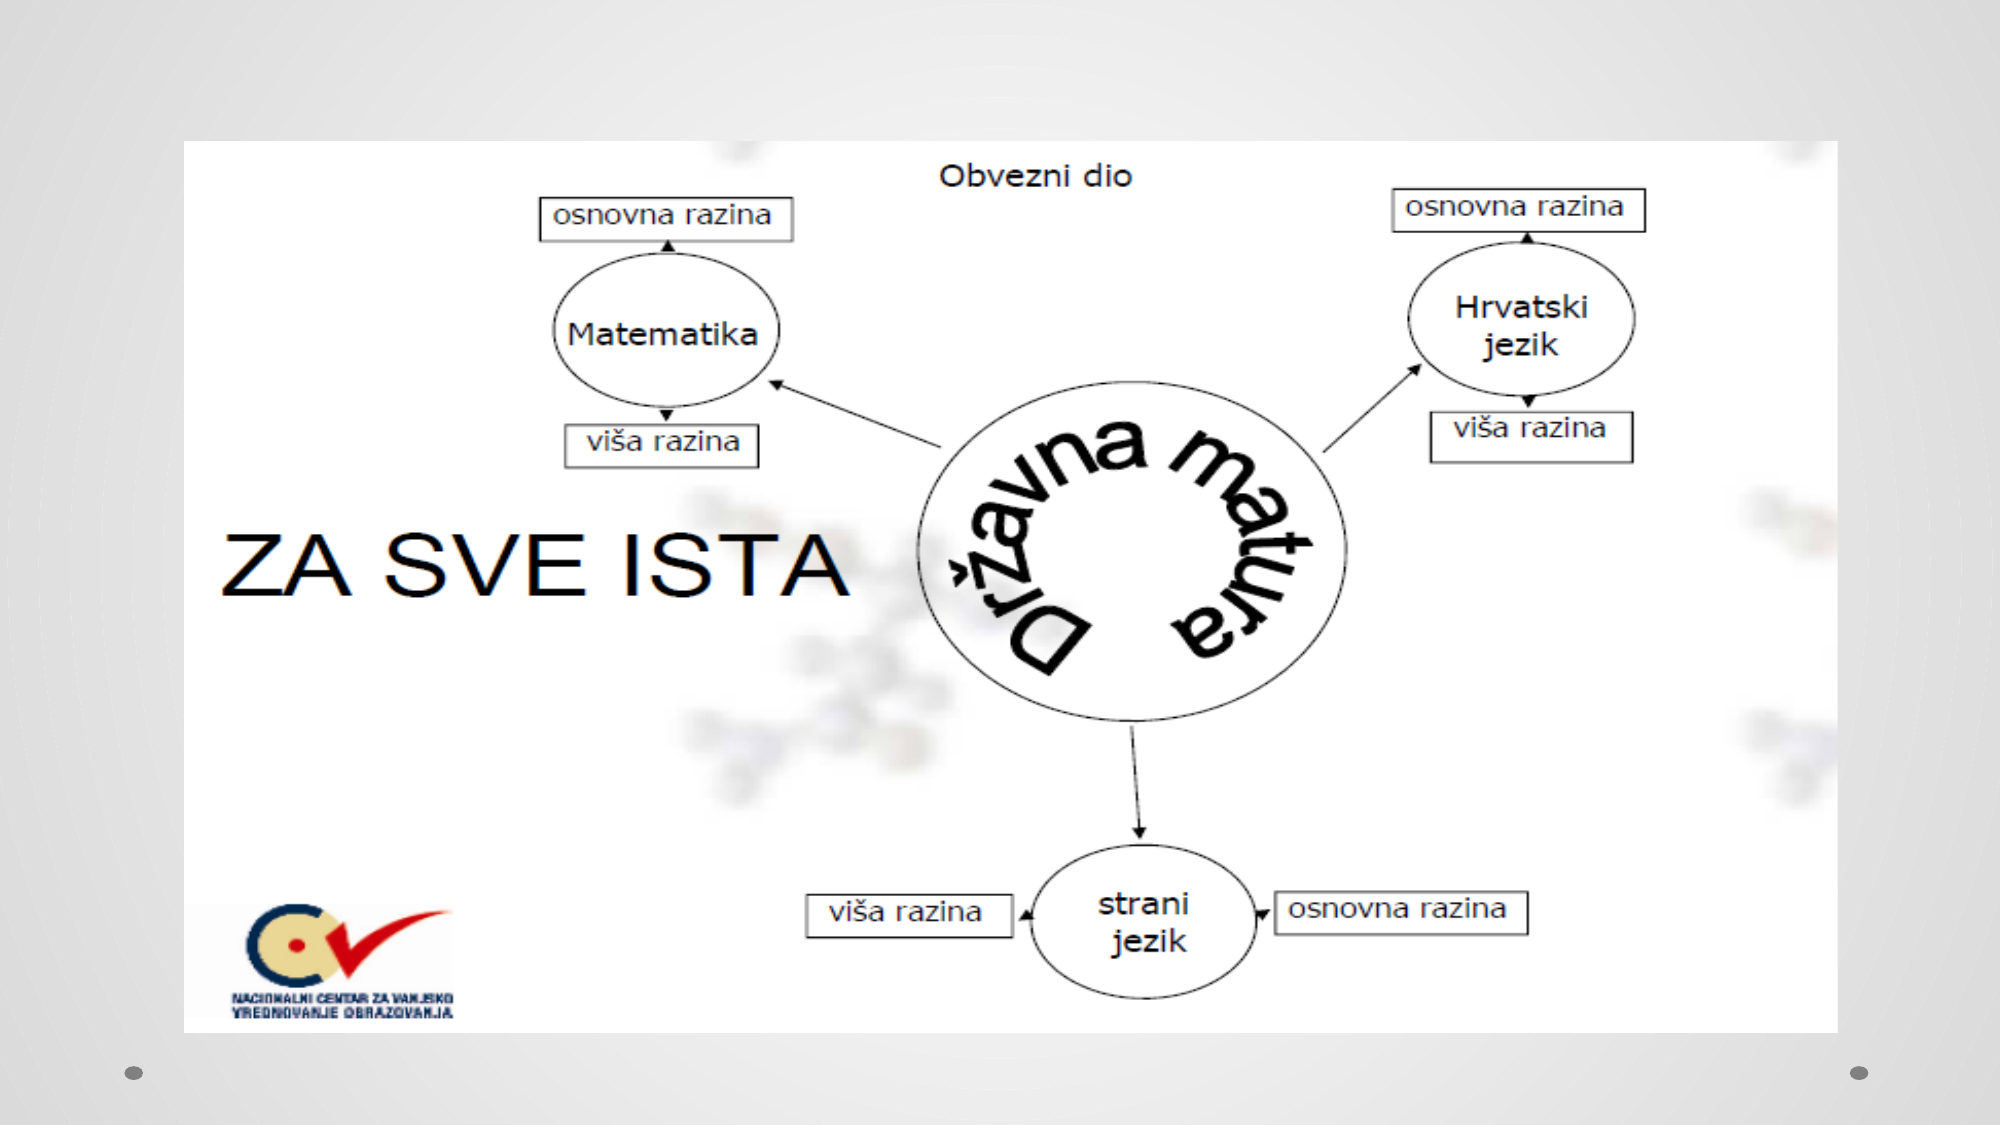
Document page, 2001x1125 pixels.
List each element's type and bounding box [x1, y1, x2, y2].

picture [183, 140, 1838, 1033]
